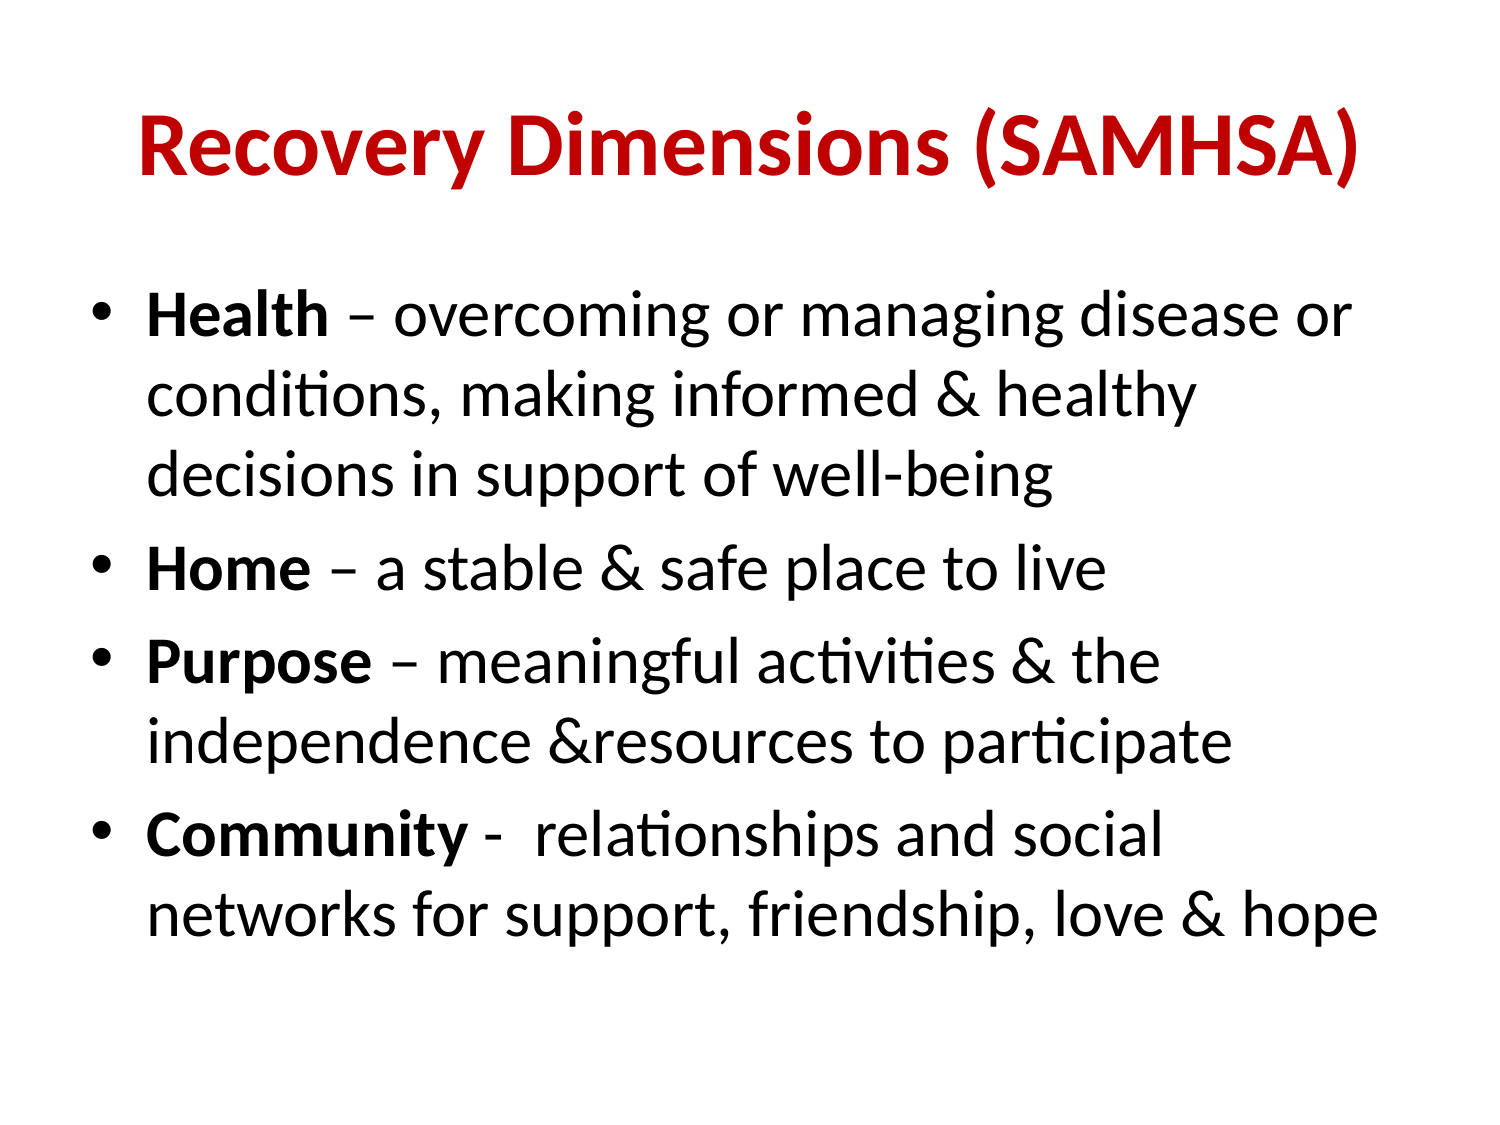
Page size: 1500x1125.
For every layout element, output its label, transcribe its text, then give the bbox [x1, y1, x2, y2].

list Health – overcoming or managing disease or conditions, making informed & healthy decisions in support of well-being Home – a stable & safe place to live Purpose – meaningful activities & the independence &resources to participate Community - relationships and social networks for support, friendship, love & hope [75, 262, 1425, 1005]
title Recovery Dimensions (SAMHSA) [75, 45, 1425, 233]
